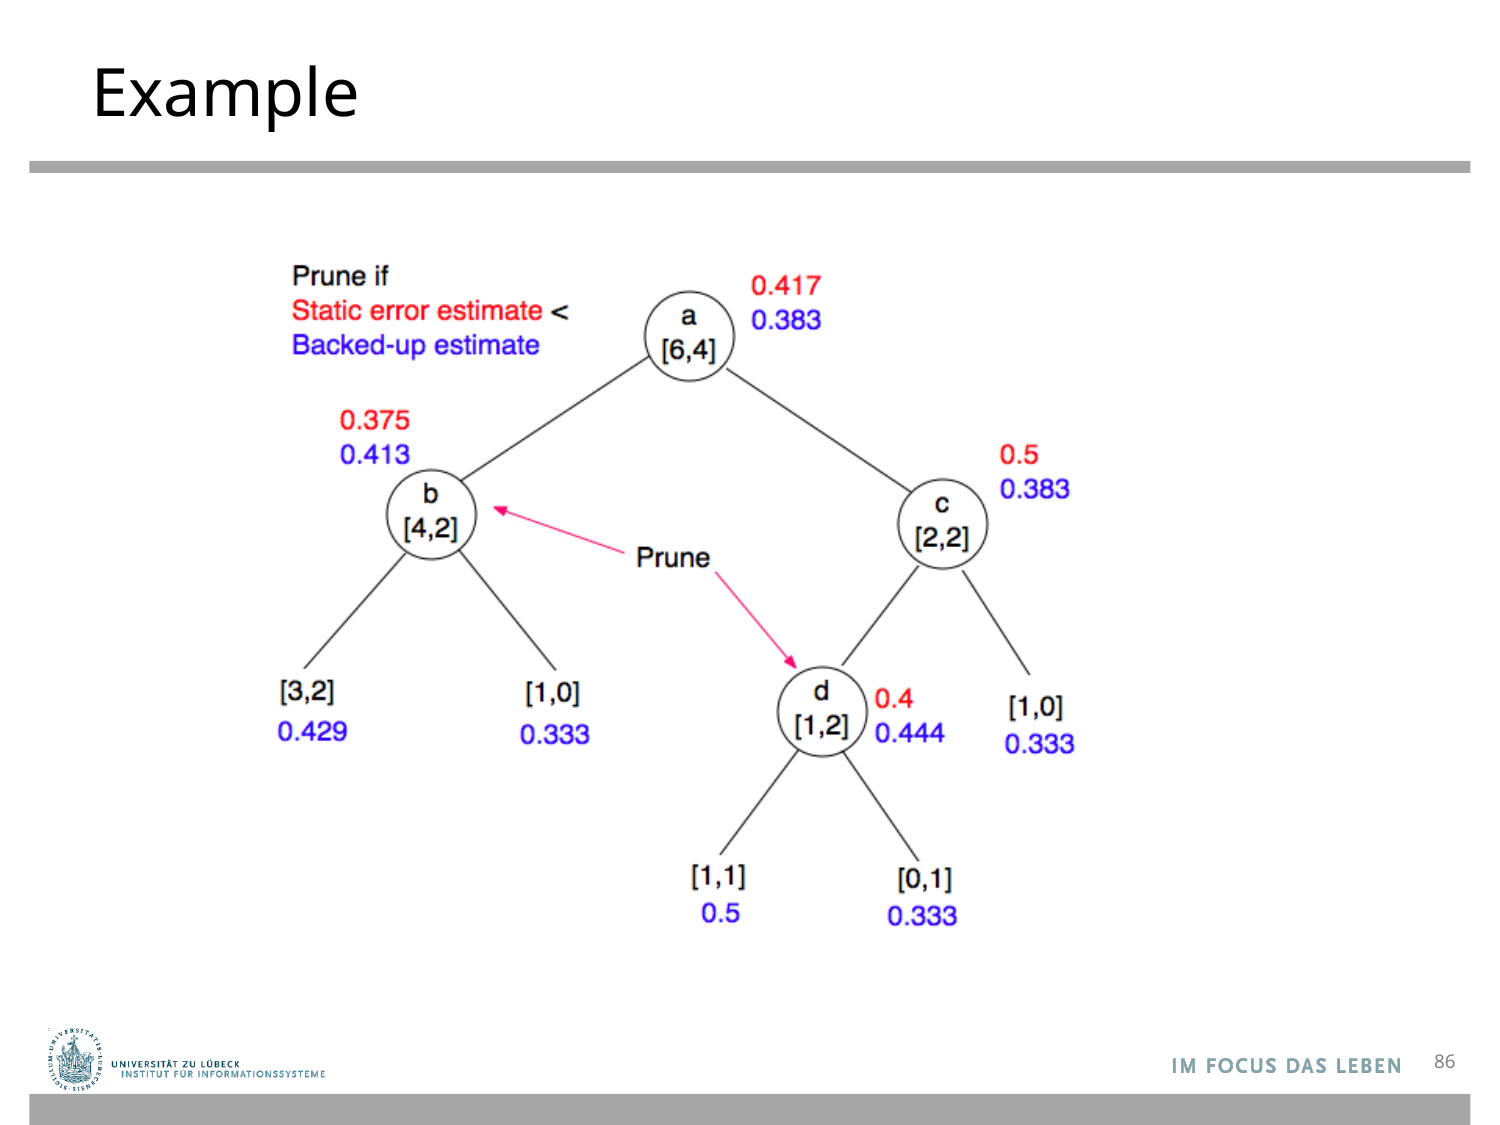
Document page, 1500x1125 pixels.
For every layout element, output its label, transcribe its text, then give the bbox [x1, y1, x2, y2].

slide_number 86 [1305, 1050, 1471, 1083]
title Example [76, 42, 1427, 126]
picture [1173, 1058, 1305, 1073]
picture [137, 231, 1216, 946]
